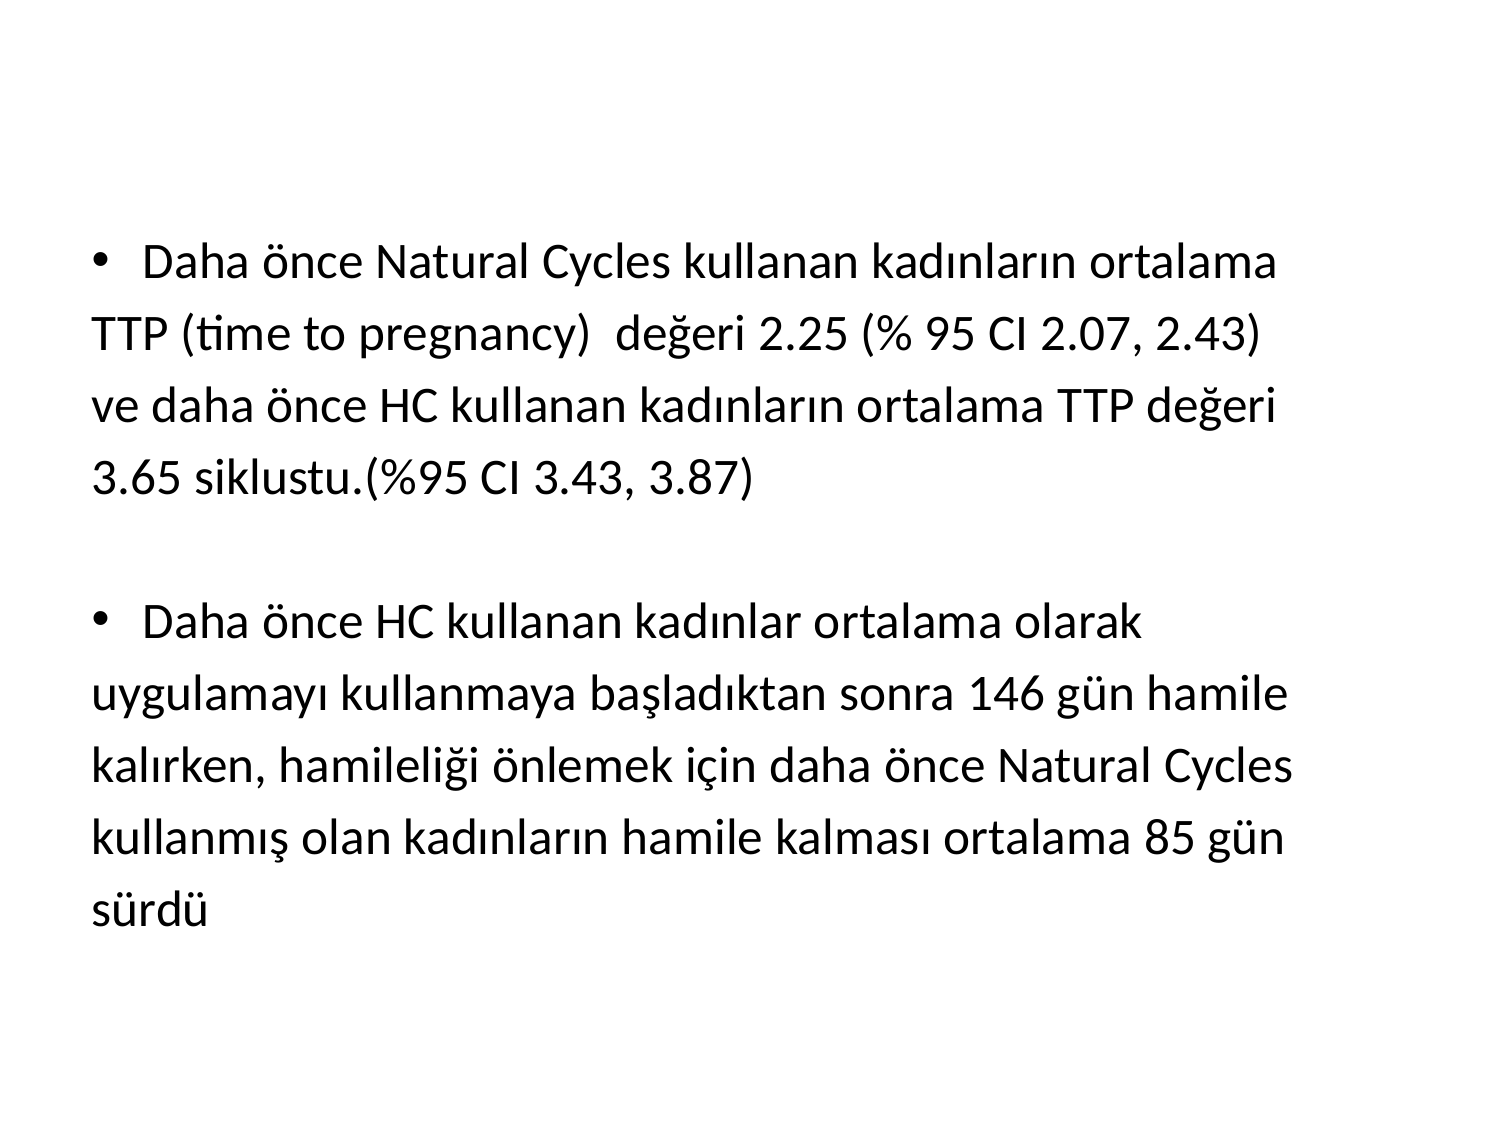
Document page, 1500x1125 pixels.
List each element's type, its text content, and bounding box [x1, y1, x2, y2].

list Daha önce Natural Cycles kullanan kadınların ortalama TTP (time to pregnancy) değeri 2.25 (% 95 CI 2.07, 2.43) ve daha önce HC kullanan kadınların ortalama TTP değeri 3.65 siklustu.(%95 CI 3.43, 3.87) Daha önce HC kullanan kadınlar ortalama olarak uygulamayı kullanmaya başladıktan sonra 146 gün hamile kalırken, hamileliği önlemek için daha önce Natural Cycles kullanmış olan kadınların hamile kalması ortalama 85 gün sürdü [76, 219, 1427, 963]
